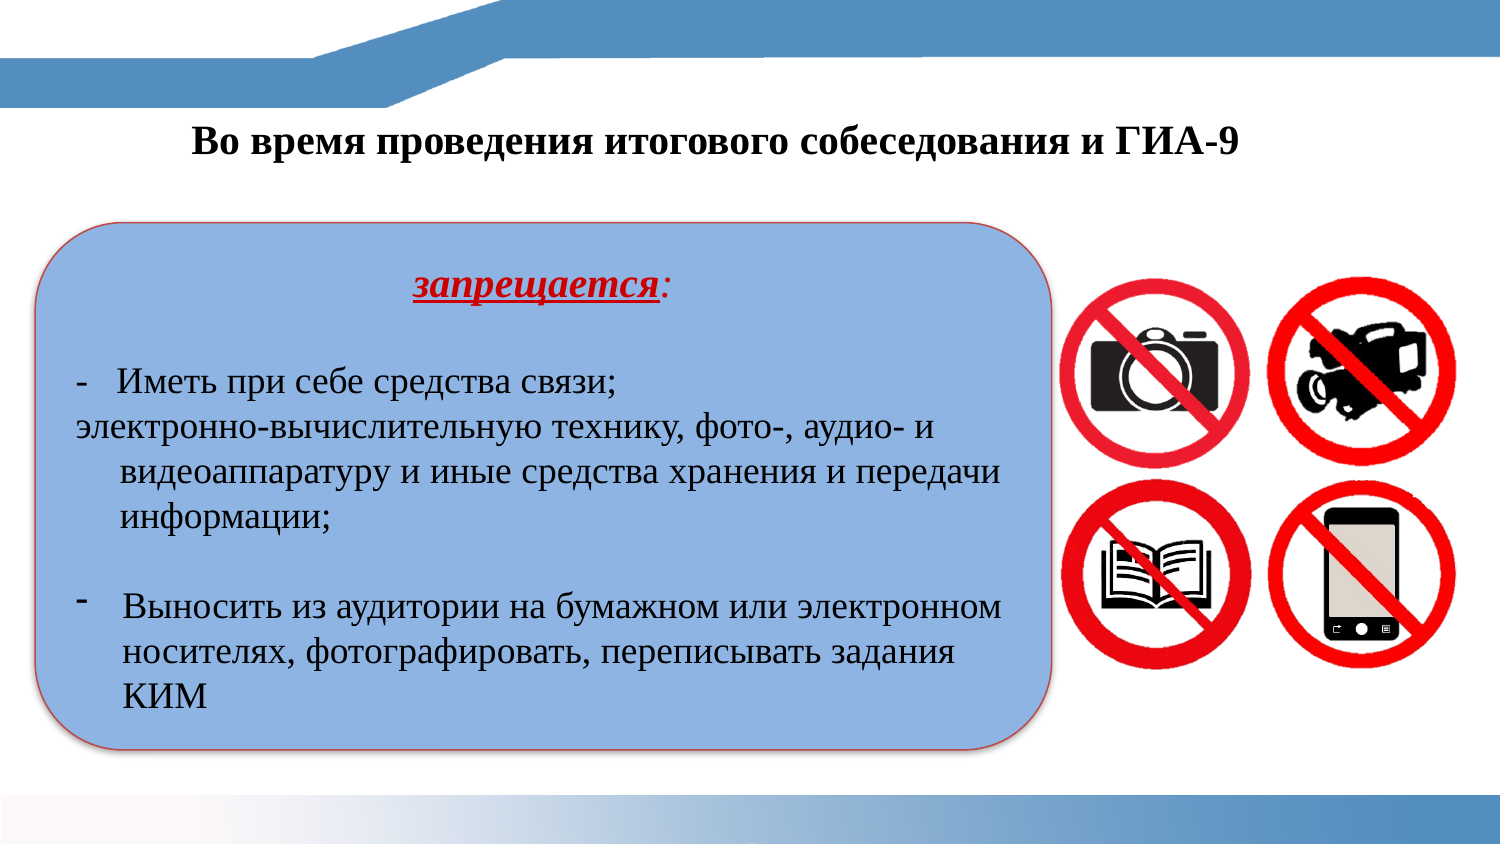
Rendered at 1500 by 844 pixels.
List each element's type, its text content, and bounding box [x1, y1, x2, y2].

text_box [123, 136, 1400, 203]
picture [0, 0, 1500, 108]
picture [0, 795, 1500, 844]
text_box Во время проведения итогового собеседования и ГИА-9 [128, 116, 1313, 171]
text_box запрещается: - Иметь при себе средства связи; электронно-вычислительную технику, фото-, аудио- и видеоаппаратуру и иные средства хранения и передачи информации; Выносить из аудитории на бумажном или электронном носителях, фотографировать, переписывать задания КИМ [34, 221, 1042, 751]
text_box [1027, 245, 1500, 696]
